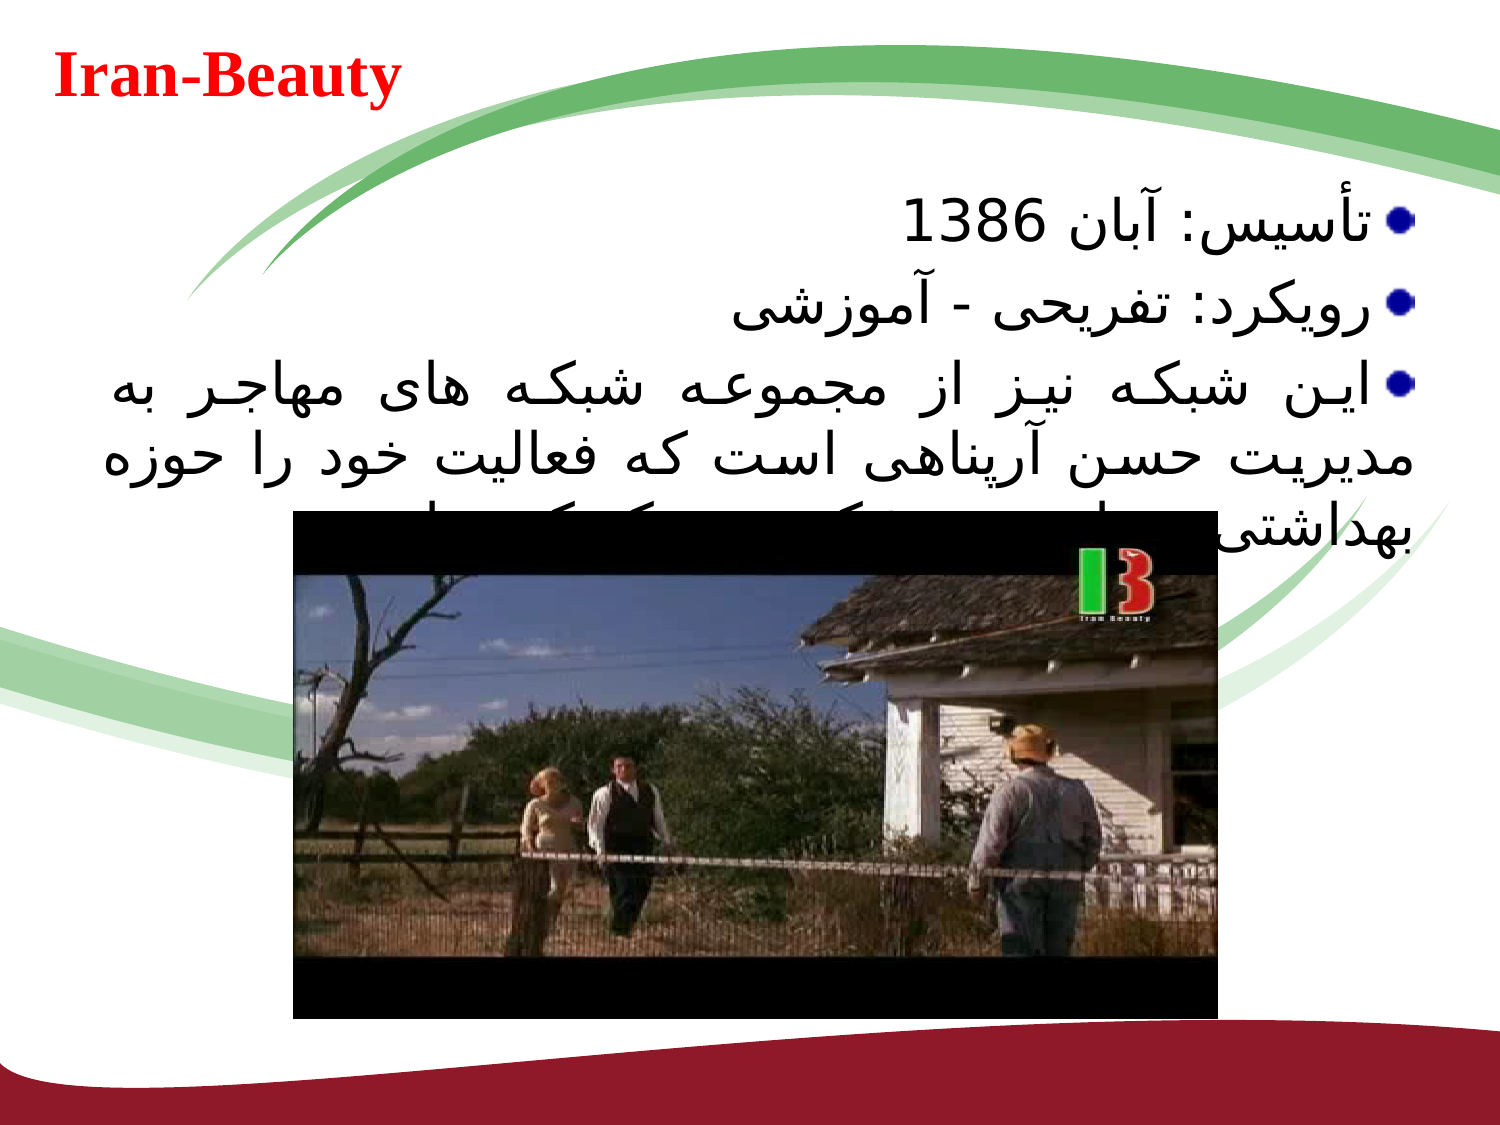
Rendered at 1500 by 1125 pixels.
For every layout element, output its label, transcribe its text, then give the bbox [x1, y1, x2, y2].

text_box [292, 510, 1219, 1020]
picture [1373, 361, 1415, 402]
title Iran-Beauty [11, 11, 446, 129]
list تأسیس: آبان 1386 رویکرد: تفریحی - آموزشی اين شبکه نيز از مجموعه شبکه های مهاجر به مدیریت حسن آرپناهی است که فعالیت خود را حوزه بهداشتی، زيبايي و پزشکی متمرکز کرده است. [82, 175, 1432, 540]
picture [1373, 197, 1415, 239]
picture [1373, 279, 1415, 321]
